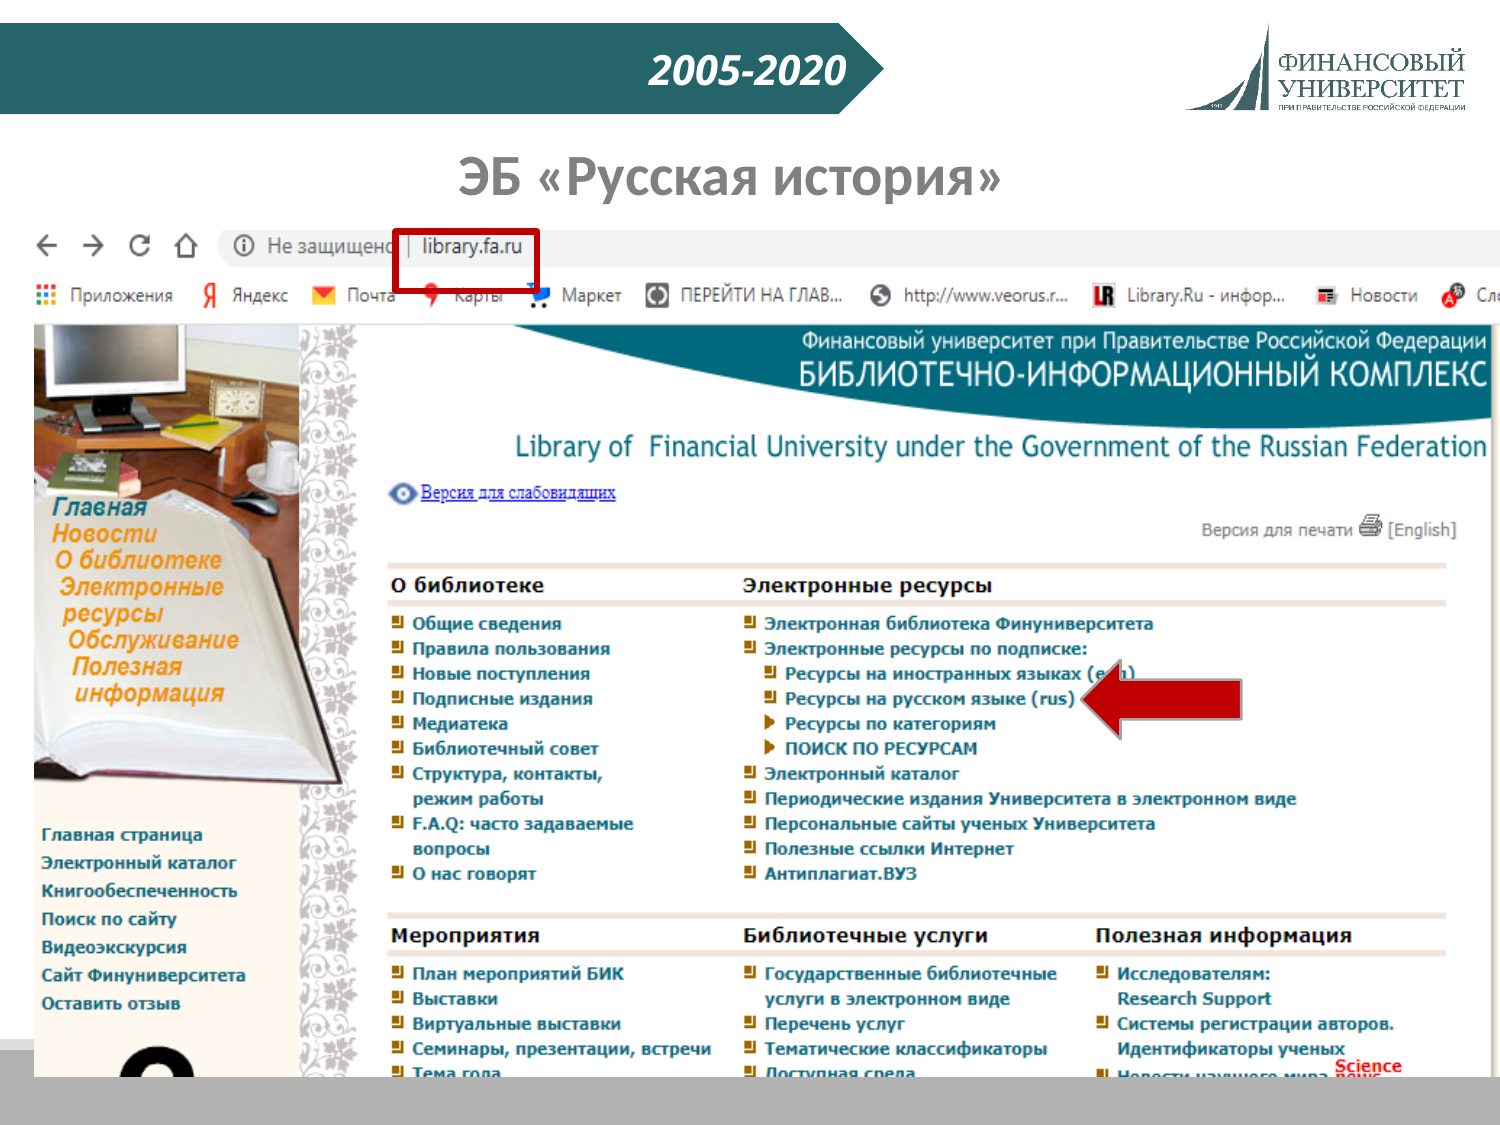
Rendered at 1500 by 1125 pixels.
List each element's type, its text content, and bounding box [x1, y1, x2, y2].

text_box 2005-2020 [0, 21, 886, 116]
text_box ЭБ «Русская история» [0, 129, 1466, 395]
picture [1182, 17, 1467, 120]
picture [34, 230, 1500, 1077]
